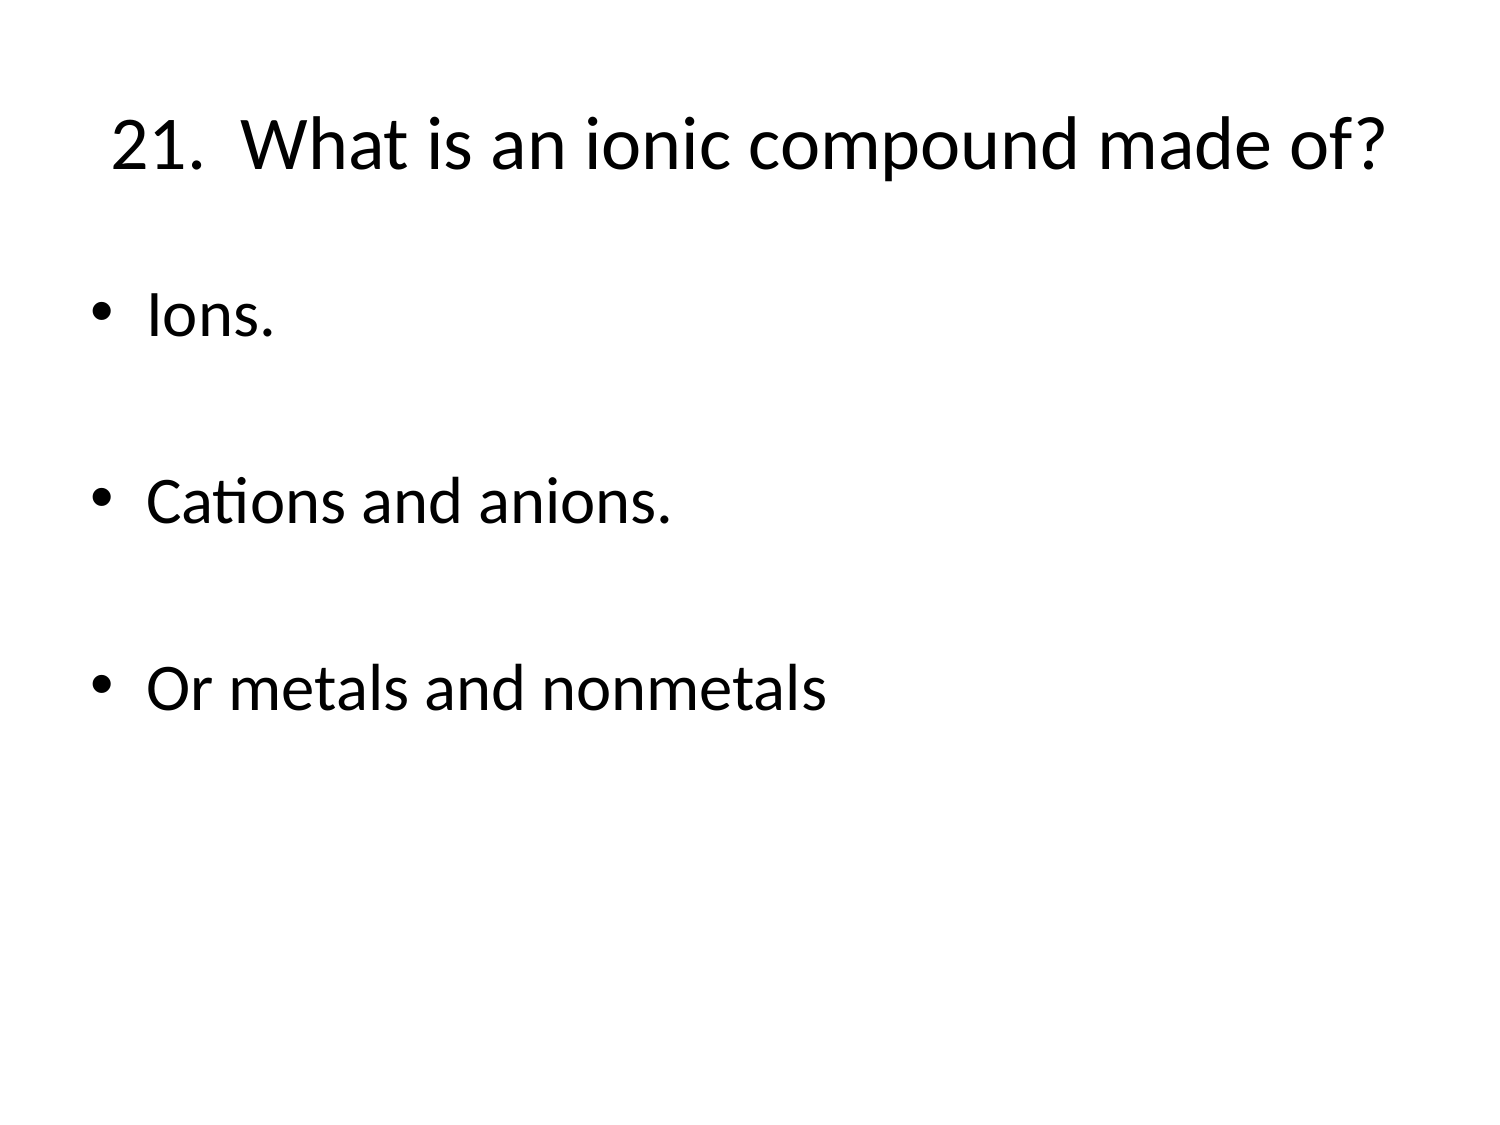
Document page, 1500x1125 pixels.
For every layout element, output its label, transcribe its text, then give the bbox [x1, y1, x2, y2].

title 21. What is an ionic compound made of? [75, 45, 1425, 233]
list Ions. Cations and anions. Or metals and nonmetals [75, 262, 1425, 1005]
